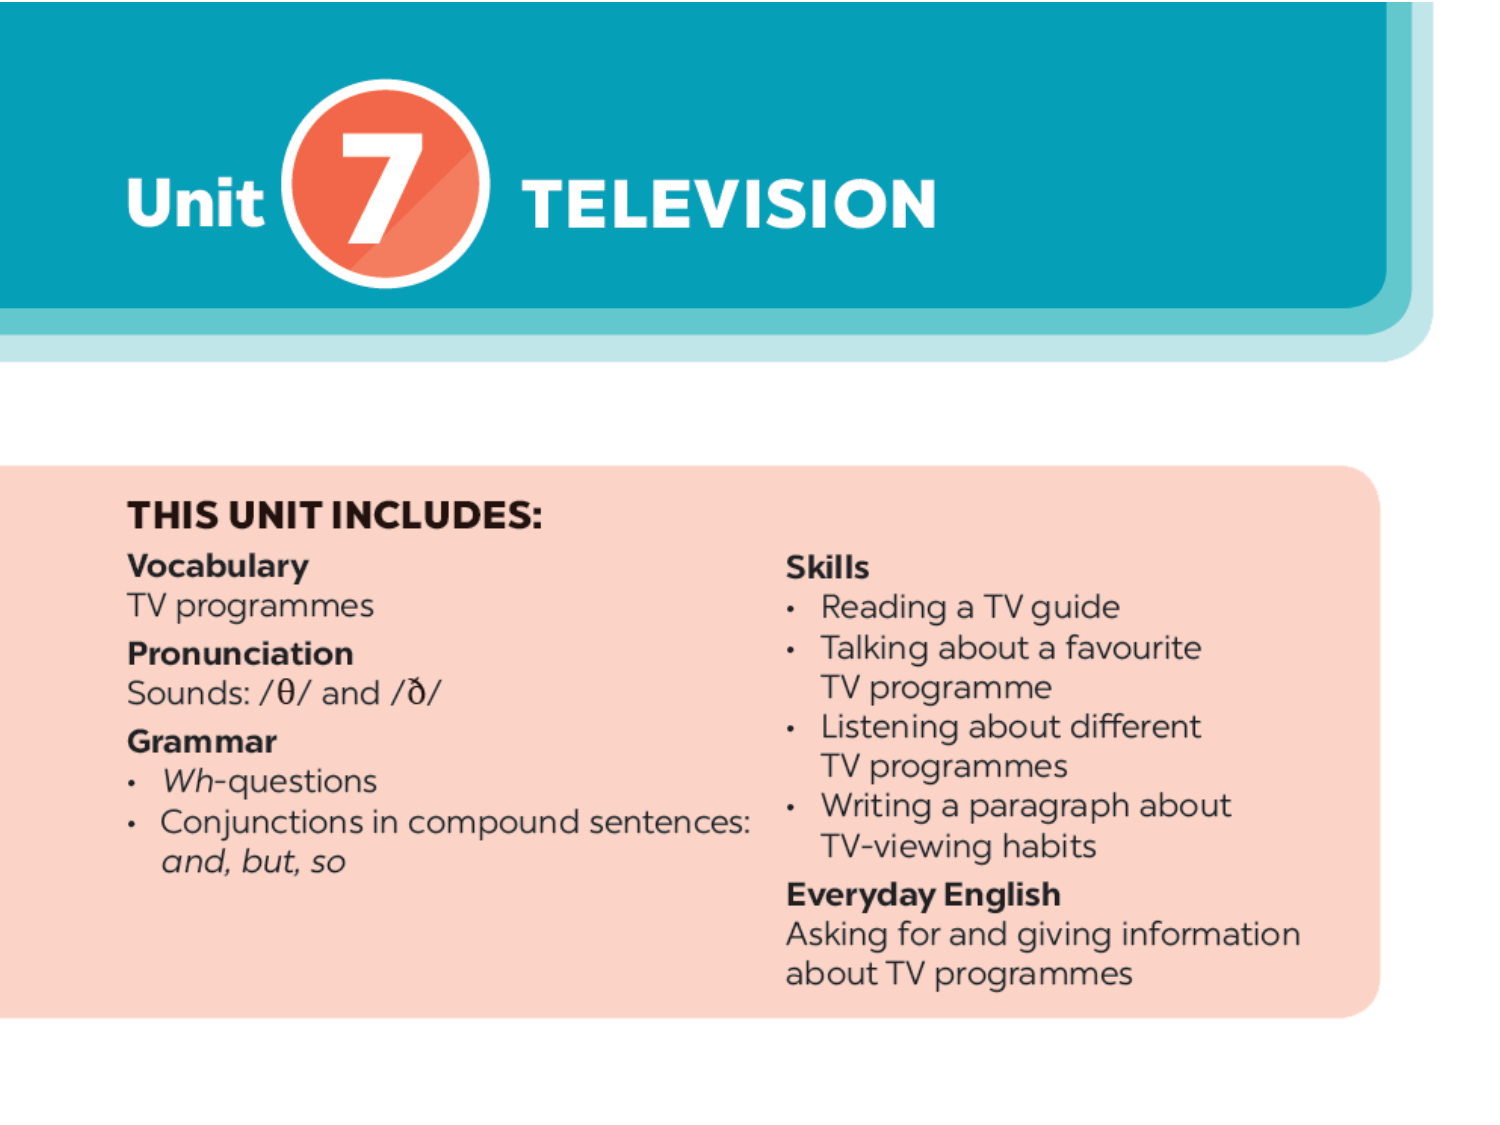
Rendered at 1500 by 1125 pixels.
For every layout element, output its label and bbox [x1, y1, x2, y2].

picture [0, 459, 1392, 1030]
picture [0, 2, 1453, 379]
